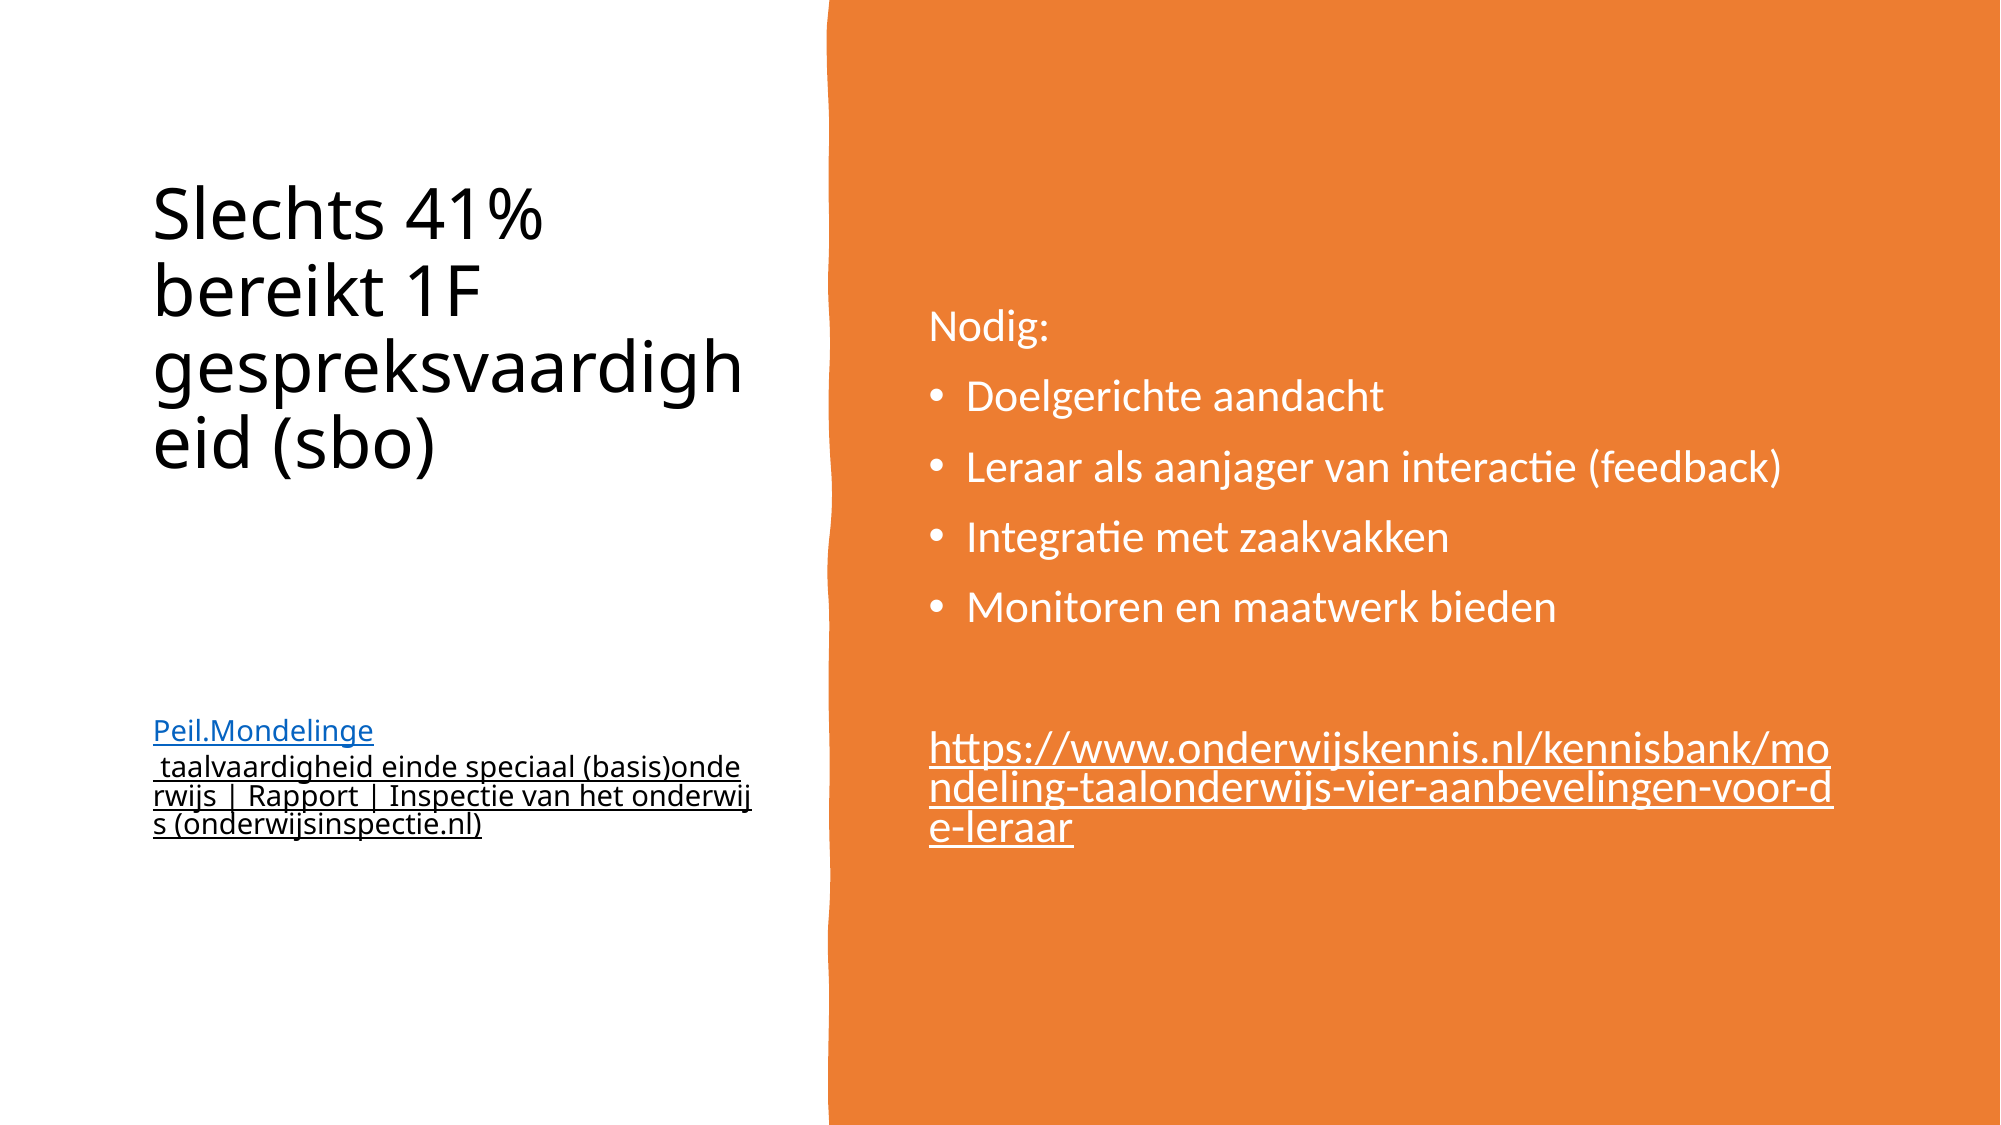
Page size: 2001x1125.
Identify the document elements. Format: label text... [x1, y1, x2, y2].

text_box [825, 0, 2000, 1125]
text_box [0, 0, 830, 1125]
list Nodig: Doelgerichte aandacht Leraar als aanjager van interactie (feedback) Integratie met zaakvakken Monitoren en maatwerk bieden https://www.onderwijskennis.nl/kennisbank/mondeling-taalonderwijs-vier-aanbevelingen-voor-de-leraar [913, 105, 1863, 1020]
title Slechts 41% bereikt 1F gespreksvaardigheid (sbo) Peil.Mondelinge taalvaardigheid einde speciaal (basis)onderwijs | Rapport | Inspectie van het onderwijs (onderwijsinspectie.nl) [138, 105, 768, 1020]
